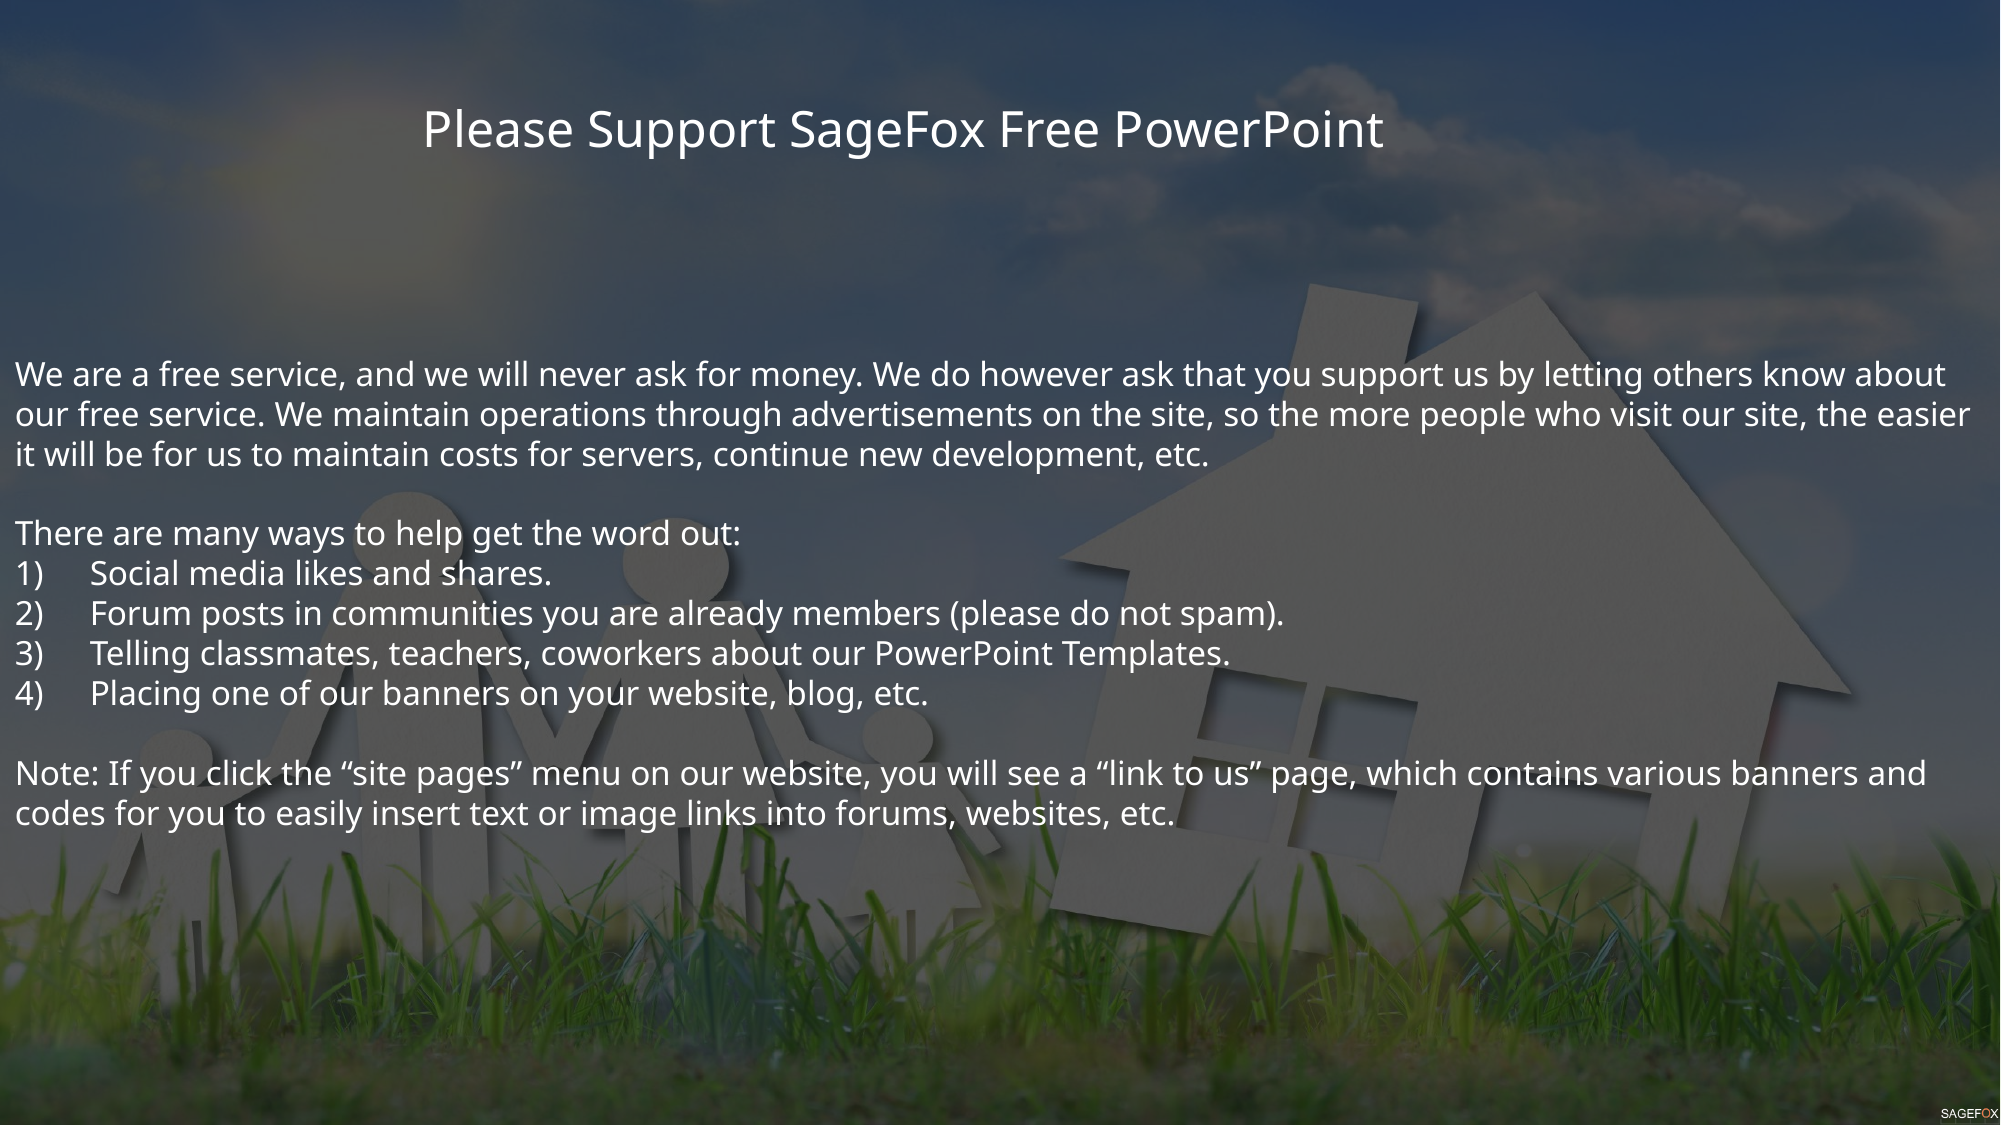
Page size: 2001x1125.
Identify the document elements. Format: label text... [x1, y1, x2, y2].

text_box We are a free service, and we will never ask for money. We do however ask that you support us by letting others know about our free service. We maintain operations through advertisements on the site, so the more people who visit our site, the easier it will be for us to maintain costs for servers, continue new development, etc. There are many ways to help get the word out: Social media likes and shares. Forum posts in communities you are already members (please do not spam). Telling classmates, teachers, coworkers about our PowerPoint Templates. Placing one of our banners on your website, blog, etc. Note: If you click the “site pages” menu on our website, you will see a “link to us” page, which contains various banners and codes for you to easily insert text or image links into forums, websites, etc. [0, 0, 2000, 1125]
title Please Support SageFox Free PowerPoint [363, 72, 1444, 190]
